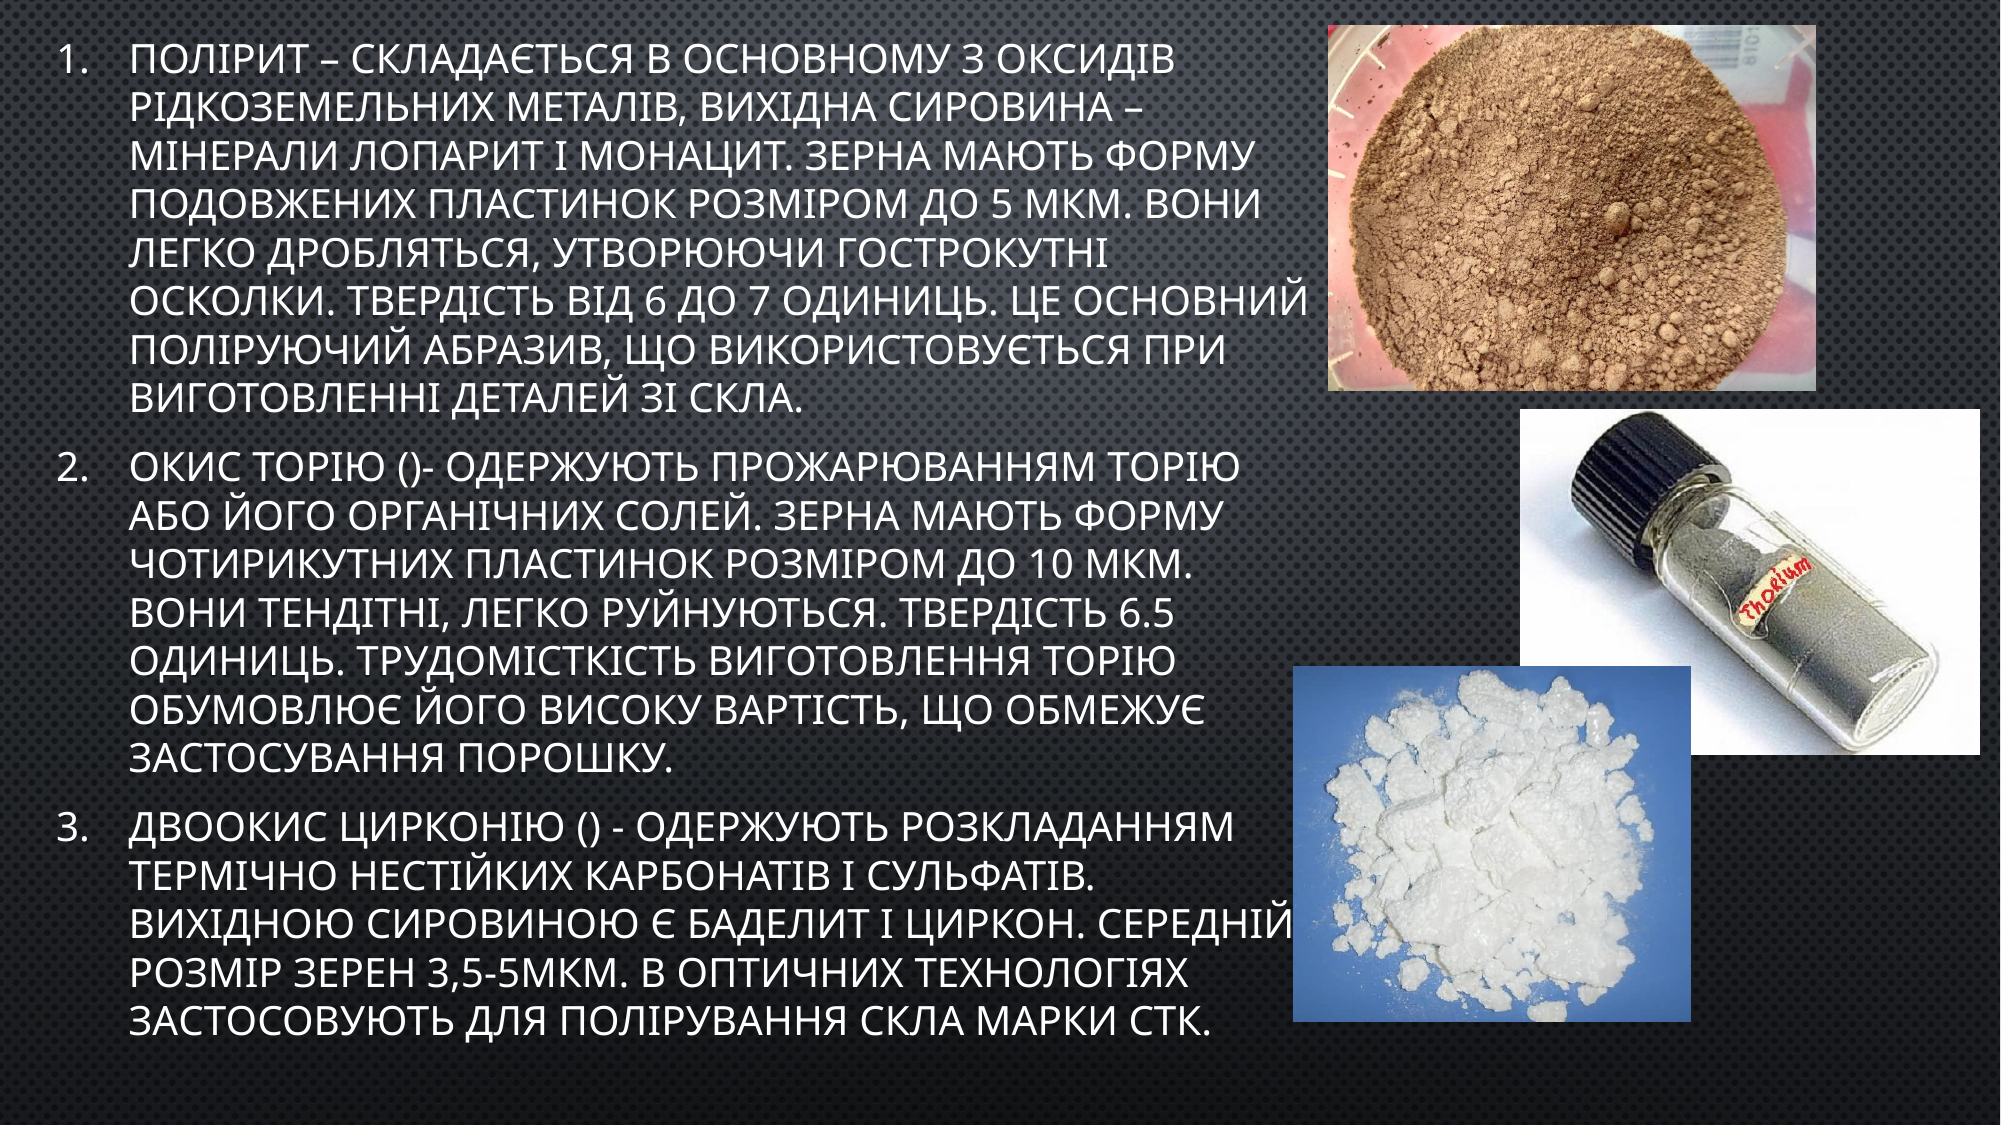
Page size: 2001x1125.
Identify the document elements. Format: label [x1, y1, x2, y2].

picture [1292, 408, 1980, 1022]
picture [1327, 24, 1817, 391]
